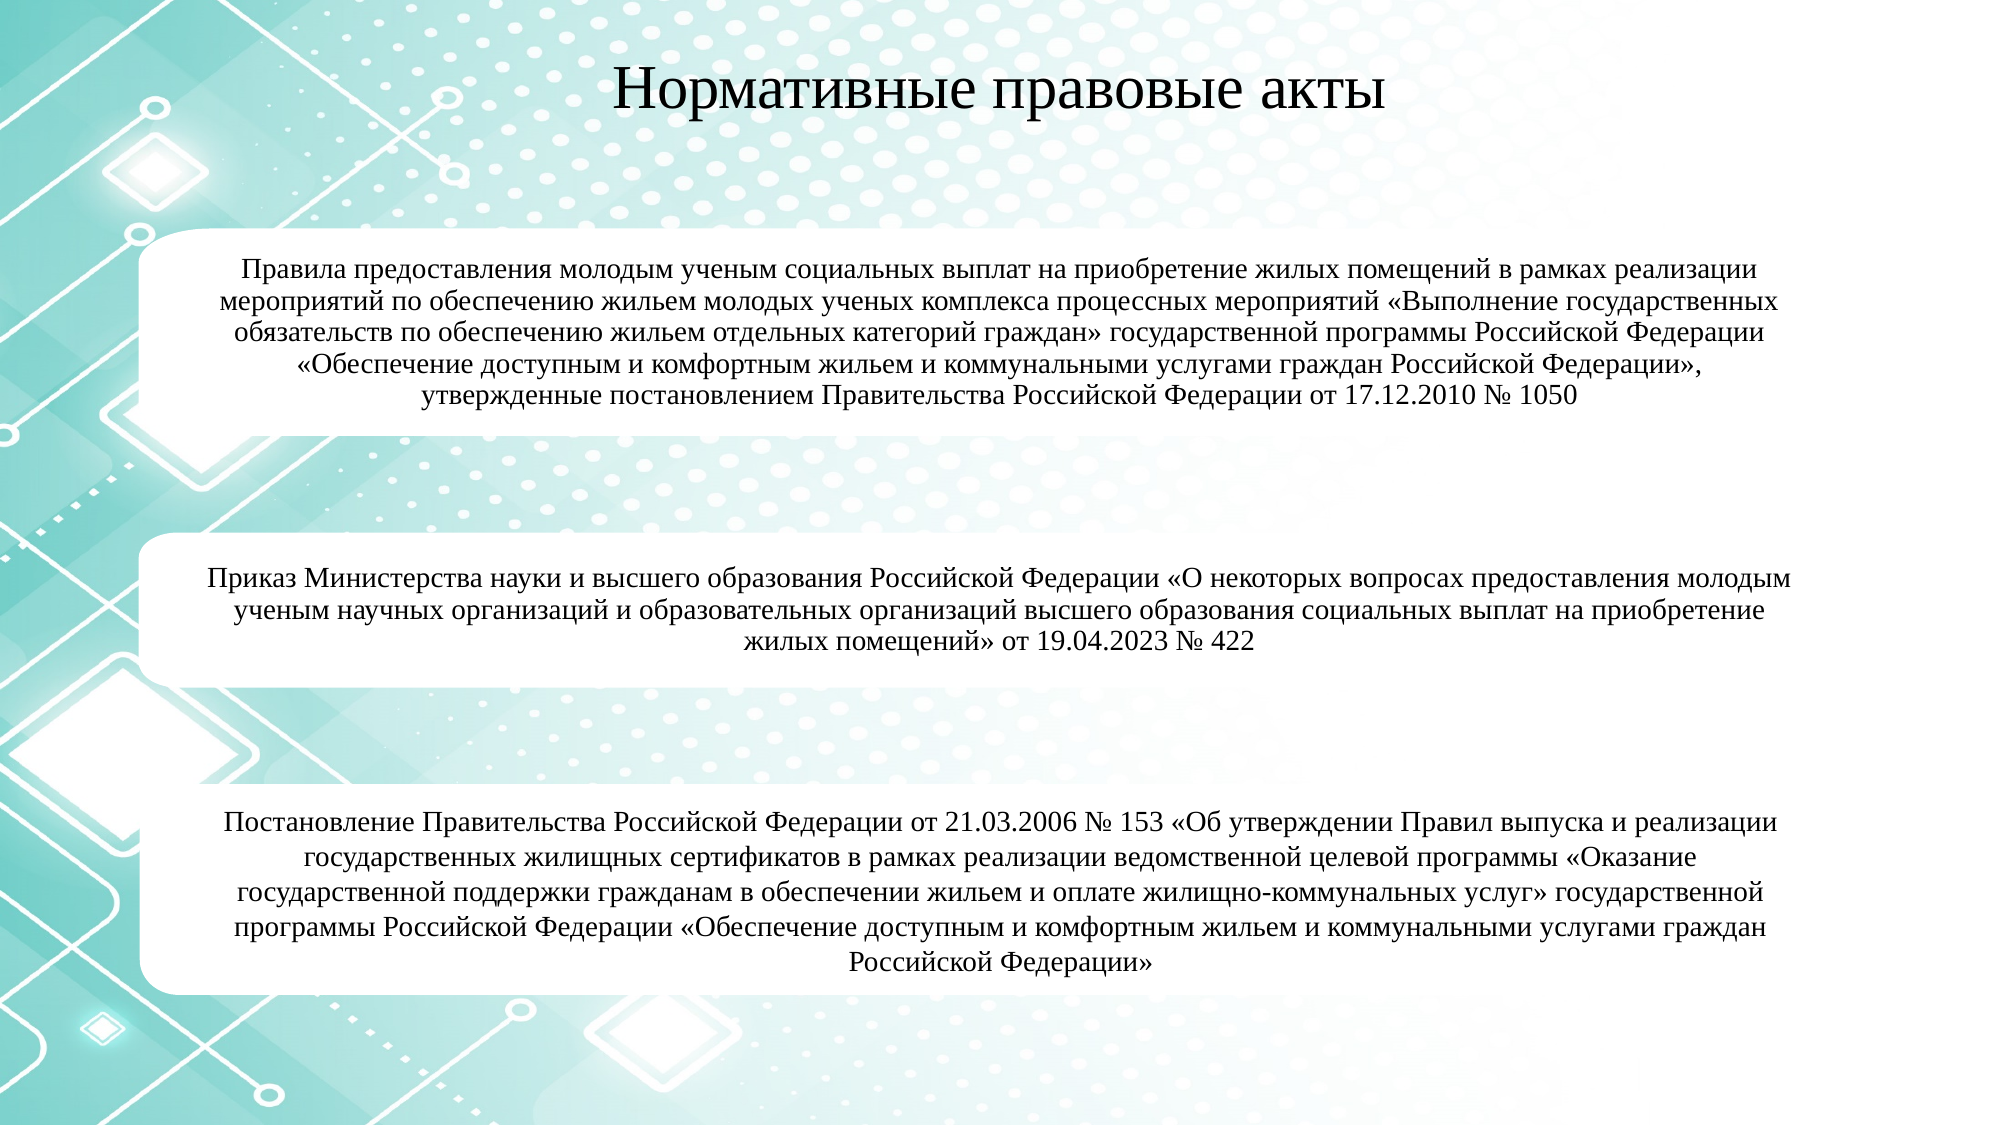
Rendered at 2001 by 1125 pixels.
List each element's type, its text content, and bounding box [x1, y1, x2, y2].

text_box Правила предоставления молодым ученым социальных выплат на приобретение жилых помещений в рамках реализации мероприятий по обеспечению жильем молодых ученых комплекса процессных мероприятий «Выполнение государственных обязательств по обеспечению жильем отдельных категорий граждан» государственной программы Российской Федерации «Обеспечение доступным и комфортным жильем и коммунальными услугами граждан Российской Федерации», утвержденные постановлением Правительства Российской Федерации от 17.12.2010 № 1050 [138, 228, 1862, 436]
picture [0, 0, 2000, 1125]
title Нормативные правовые акты [249, 44, 1750, 132]
text_box Приказ Министерства науки и высшего образования Российской Федерации «О некоторых вопросах предоставления молодым ученым научных организаций и образовательных организаций высшего образования социальных выплат на приобретение жилых помещений» от 19.04.2023 № 422 [138, 532, 1862, 688]
text_box Постановление Правительства Российской Федерации от 21.03.2006 № 153 «Об утверждении Правил выпуска и реализации государственных жилищных сертификатов в рамках реализации ведомственной целевой программы «Оказание государственной поддержки гражданам в обеспечении жильем и оплате жилищно-коммунальных услуг» государственной программы Российской Федерации «Обеспечение доступным и комфортным жильем и коммунальными услугами граждан Российской Федерации» [139, 784, 1863, 995]
